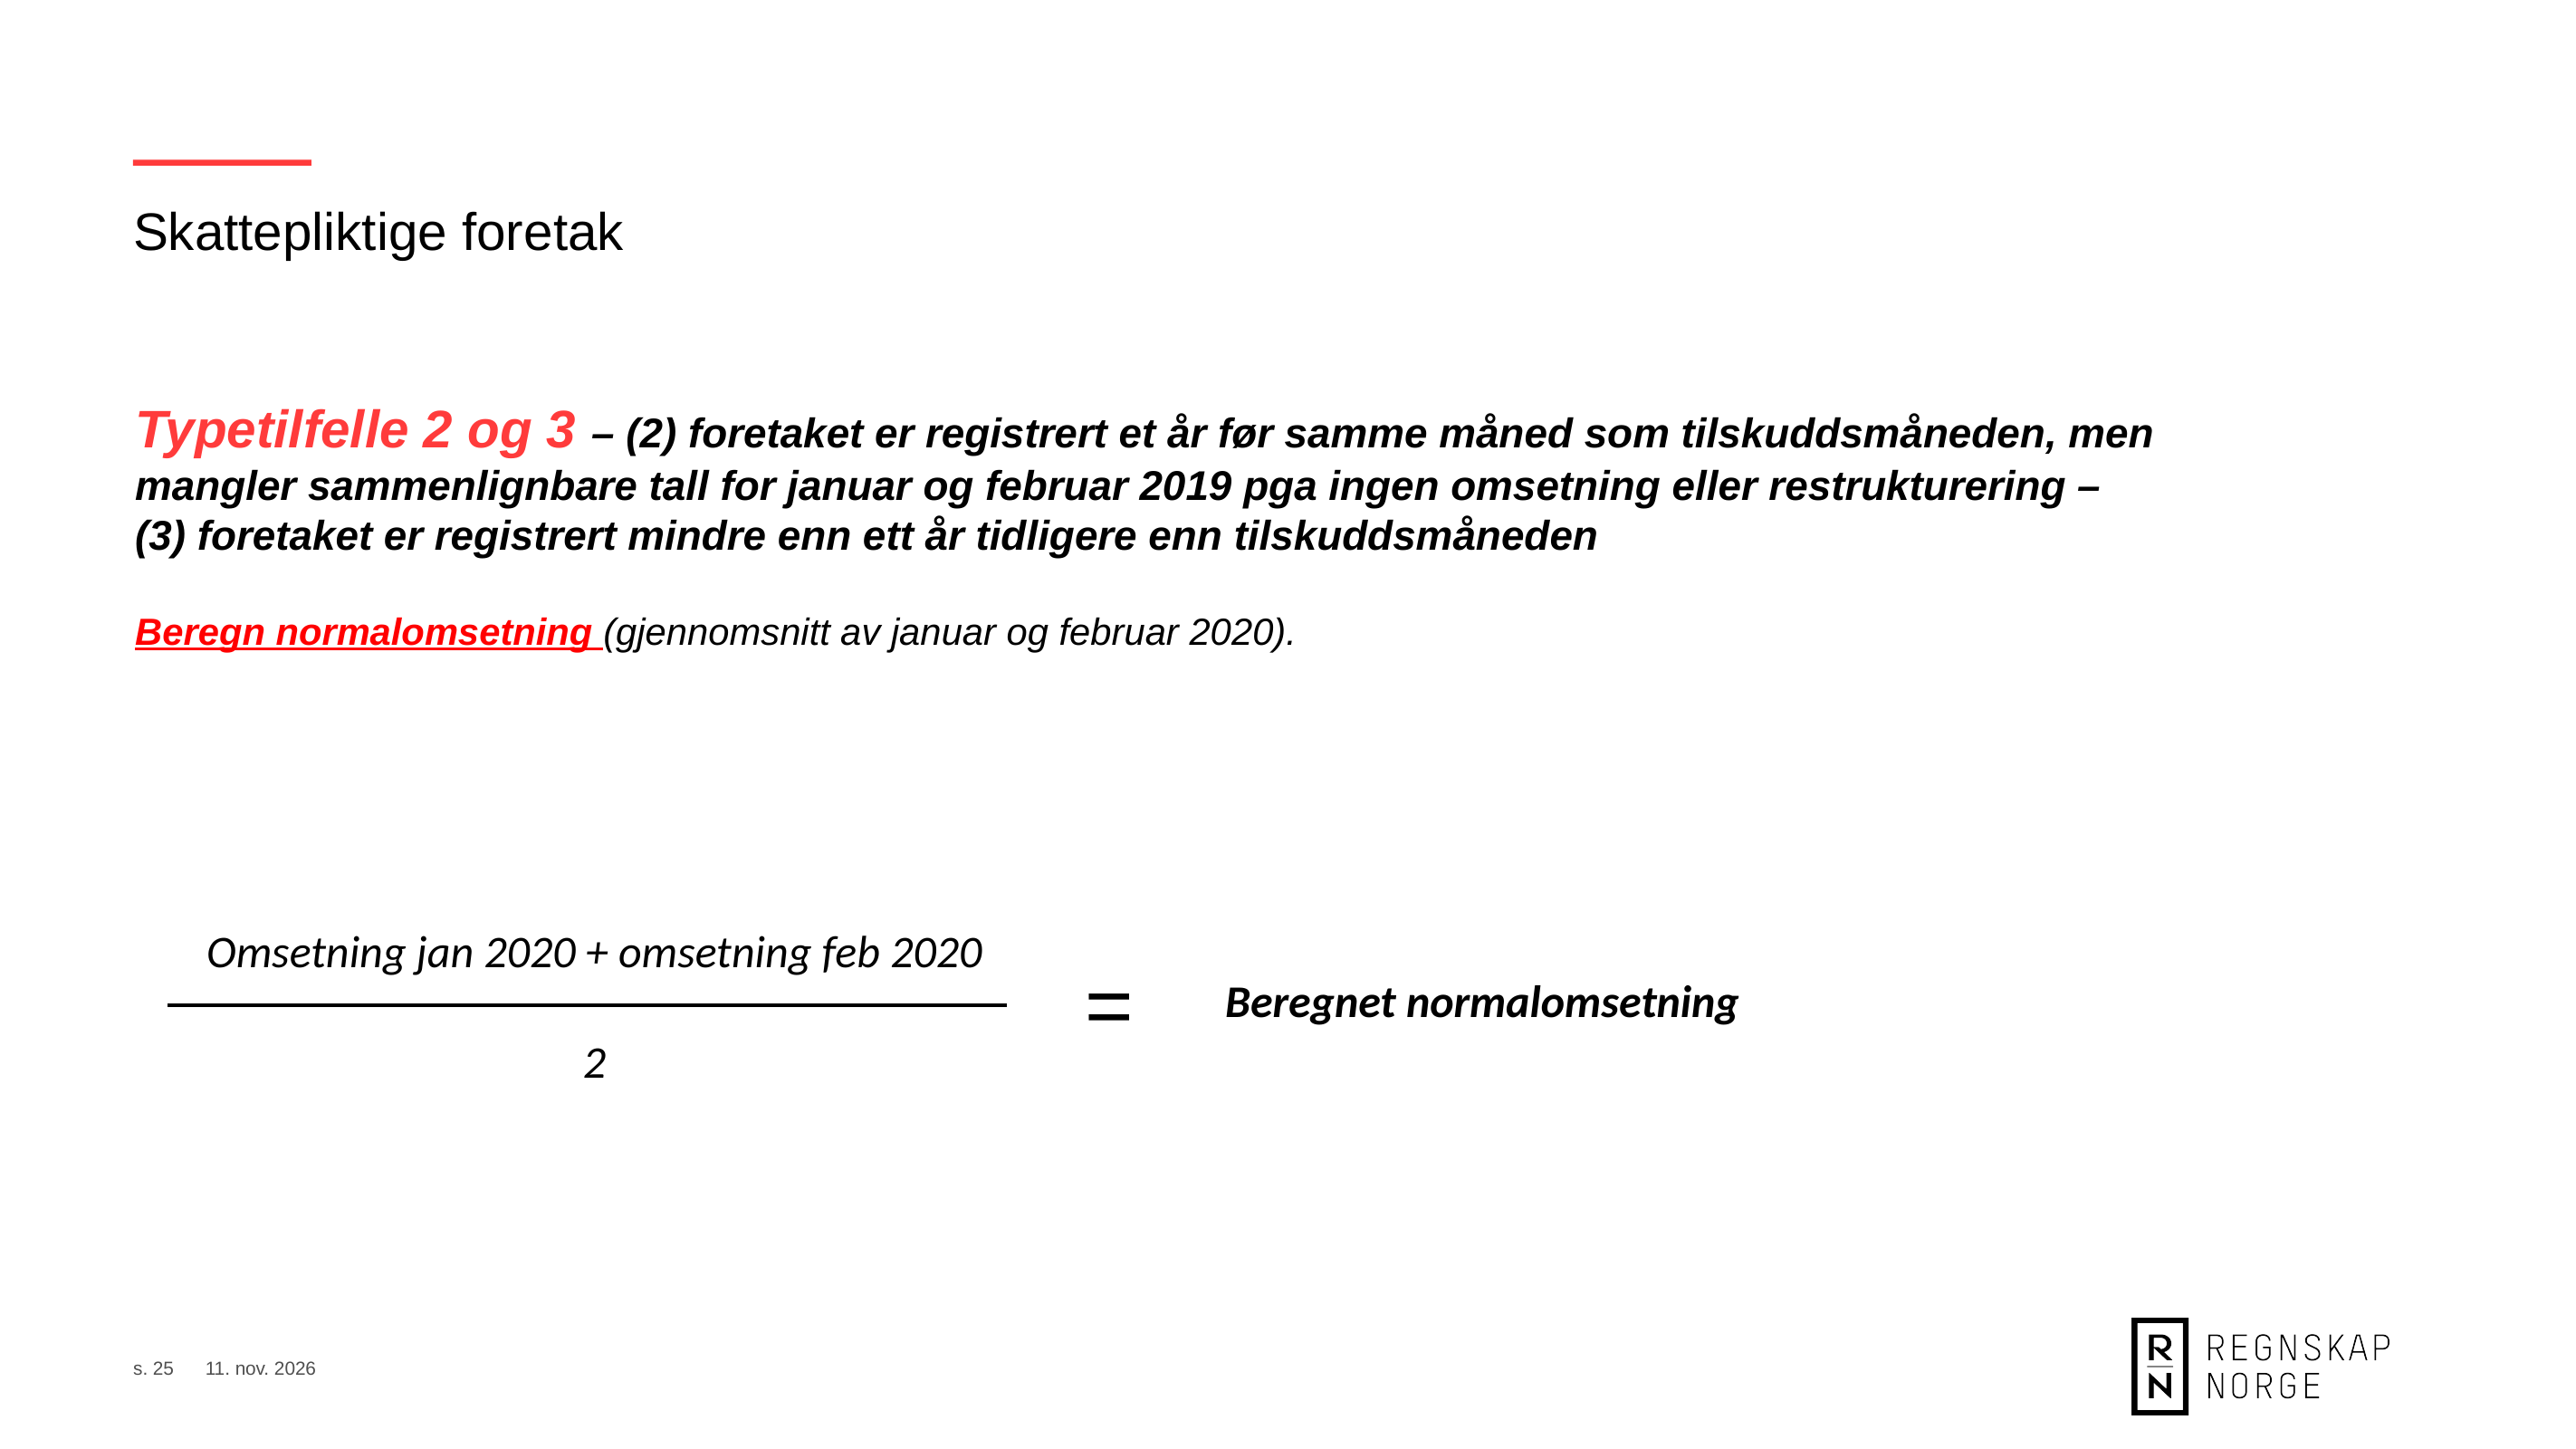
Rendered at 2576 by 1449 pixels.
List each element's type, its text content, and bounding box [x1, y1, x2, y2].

text_box 2 [332, 1025, 857, 1094]
text_box Beregnet normalomsetning [1211, 965, 1820, 1034]
text_box Typetilfelle 2 og 3 – (2) foretaket er registrert et år før samme måned som tilskuddsmåneden, men mangler sammenlignbare tall for januar og februar 2019 pga ingen omsetning eller restrukturering – (3) foretaket er registrert mindre enn ett år tidligere enn tilskuddsmåneden Beregn normalomsetning (gjennomsnitt av januar og februar 2020). [121, 388, 2172, 660]
list Skattepliktige foretak [132, 197, 2443, 326]
text_box Omsetning jan 2020 + omsetning feb 2020 [145, 916, 1044, 984]
slide_number s. 25 [132, 1356, 206, 1379]
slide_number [206, 1356, 388, 1379]
text_box = [1061, 945, 1181, 1059]
picture [2131, 1318, 2389, 1415]
